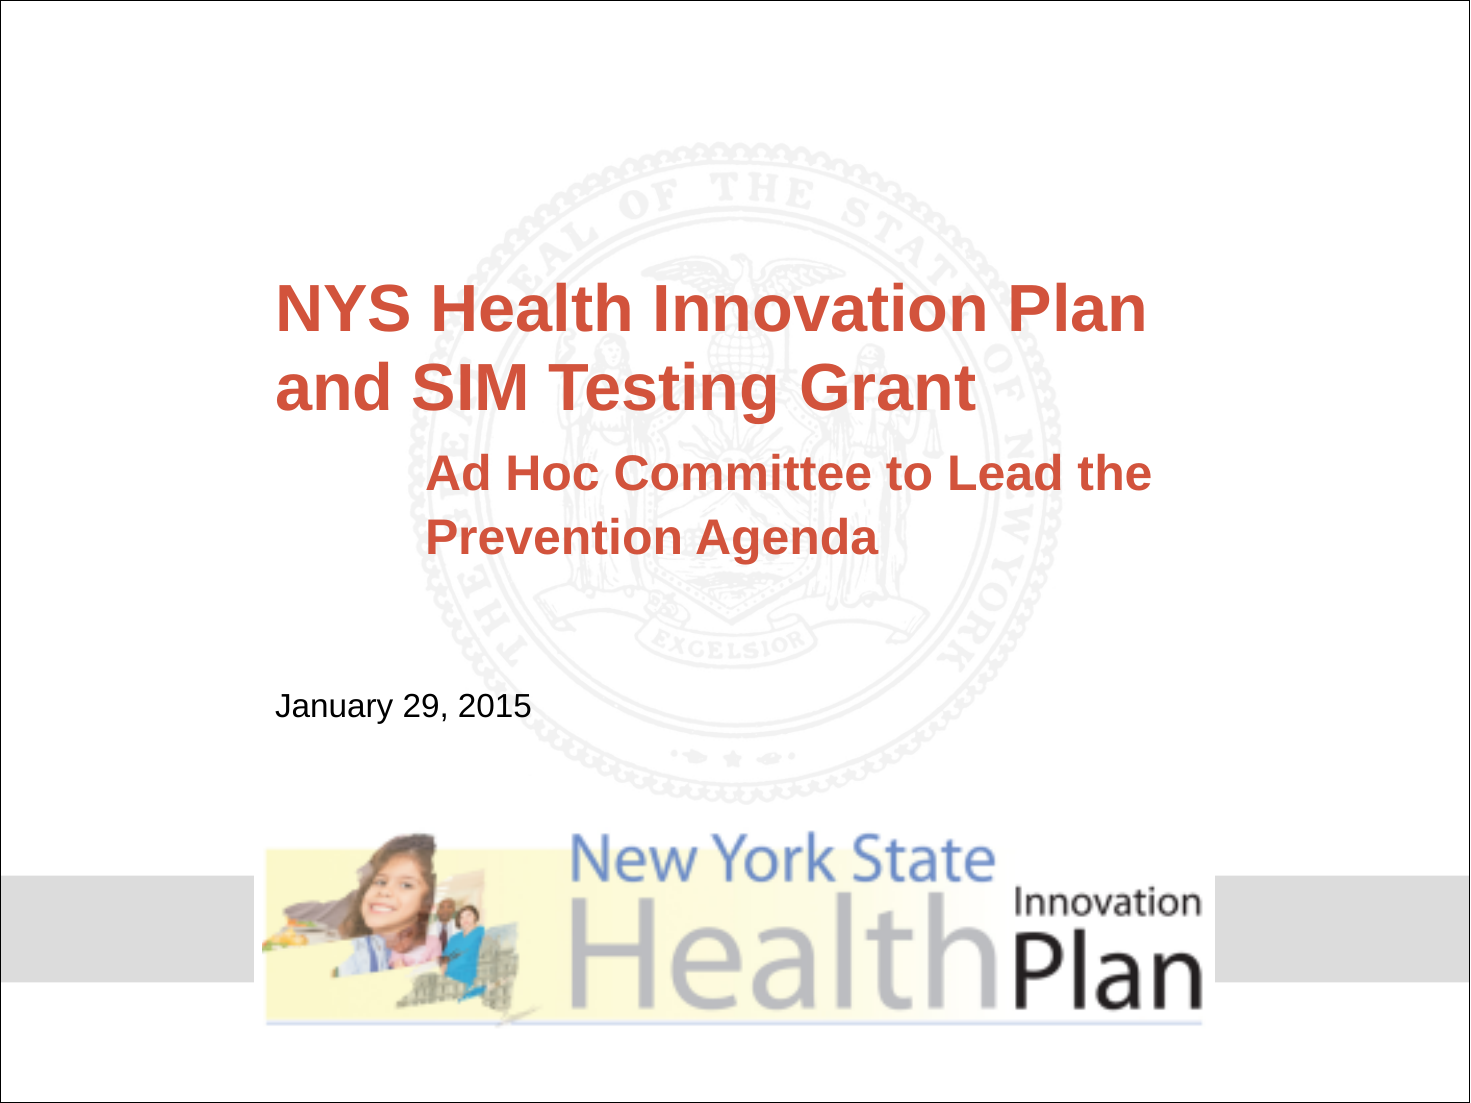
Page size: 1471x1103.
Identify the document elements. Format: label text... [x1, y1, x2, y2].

title NYS Health Innovation Plan and SIM Testing Grant Ad Hoc Committee to Lead the Prevention Agenda January 29, 2015 [275, 264, 1203, 770]
text_box [0, 0, 1470, 1103]
